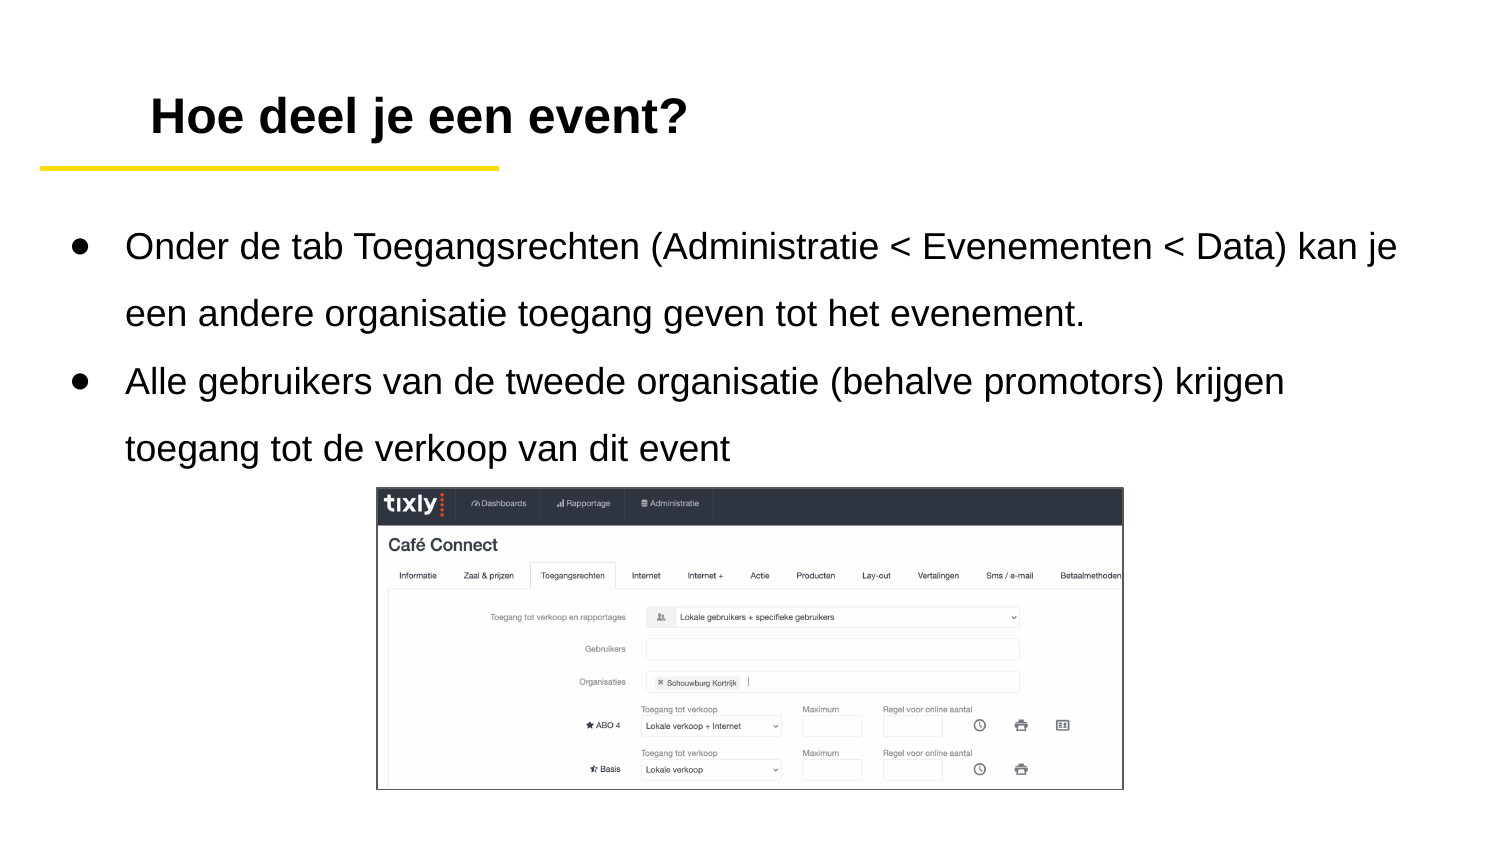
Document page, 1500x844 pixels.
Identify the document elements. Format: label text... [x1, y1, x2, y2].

title Hoe deel je een event? [135, 11, 833, 159]
picture [377, 488, 1123, 790]
title Onder de tab Toegangsrechten (Administratie < Evenementen < Data) kan je een andere organisatie toegang geven tot het evenement. Alle gebruikers van de tweede organisatie (behalve promotors) krijgen toegang tot de verkoop van dit event [35, 184, 1441, 607]
